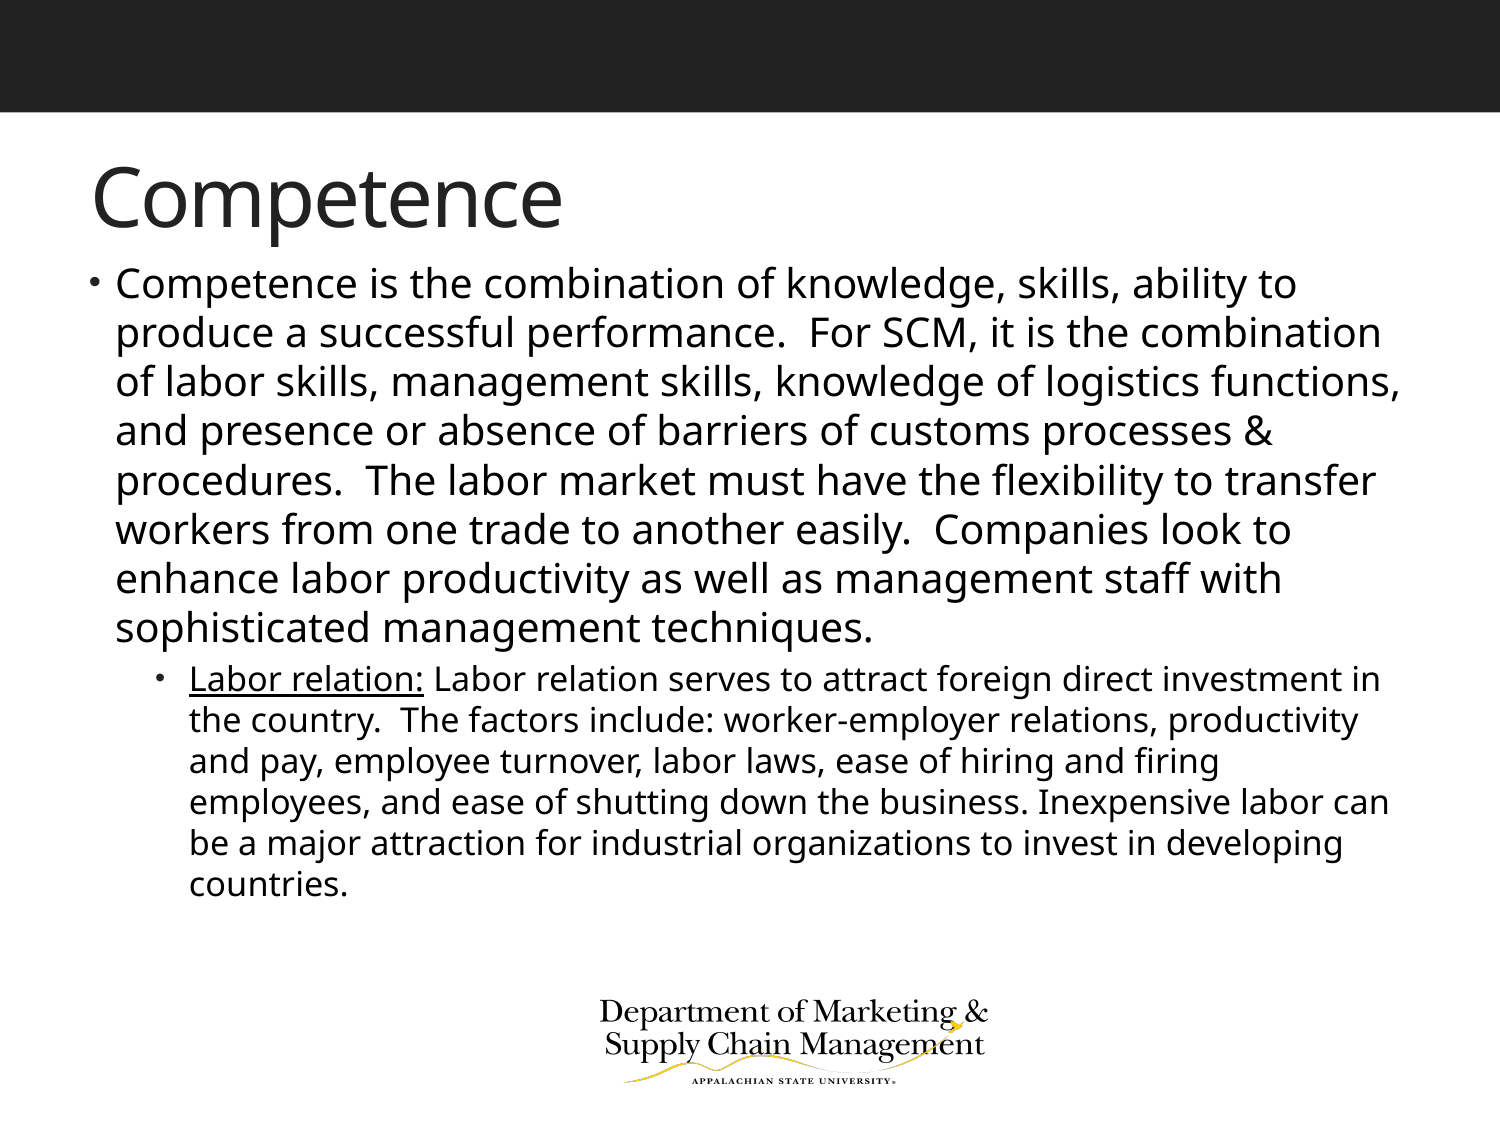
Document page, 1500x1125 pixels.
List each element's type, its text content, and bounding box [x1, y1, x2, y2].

list Competence is the combination of knowledge, skills, ability to produce a successful performance. For SCM, it is the combination of labor skills, management skills, knowledge of logistics functions, and presence or absence of barriers of customs processes & procedures. The labor market must have the flexibility to transfer workers from one trade to another easily. Companies look to enhance labor productivity as well as management staff with sophisticated management techniques. Labor relation: Labor relation serves to attract foreign direct investment in the country. The factors include: worker-employer relations, productivity and pay, employee turnover, labor laws, ease of hiring and firing employees, and ease of shutting down the business. Inexpensive labor can be a major attraction for industrial organizations to invest in developing countries. [73, 249, 1424, 913]
title Competence [75, 112, 1425, 275]
picture [600, 999, 988, 1084]
